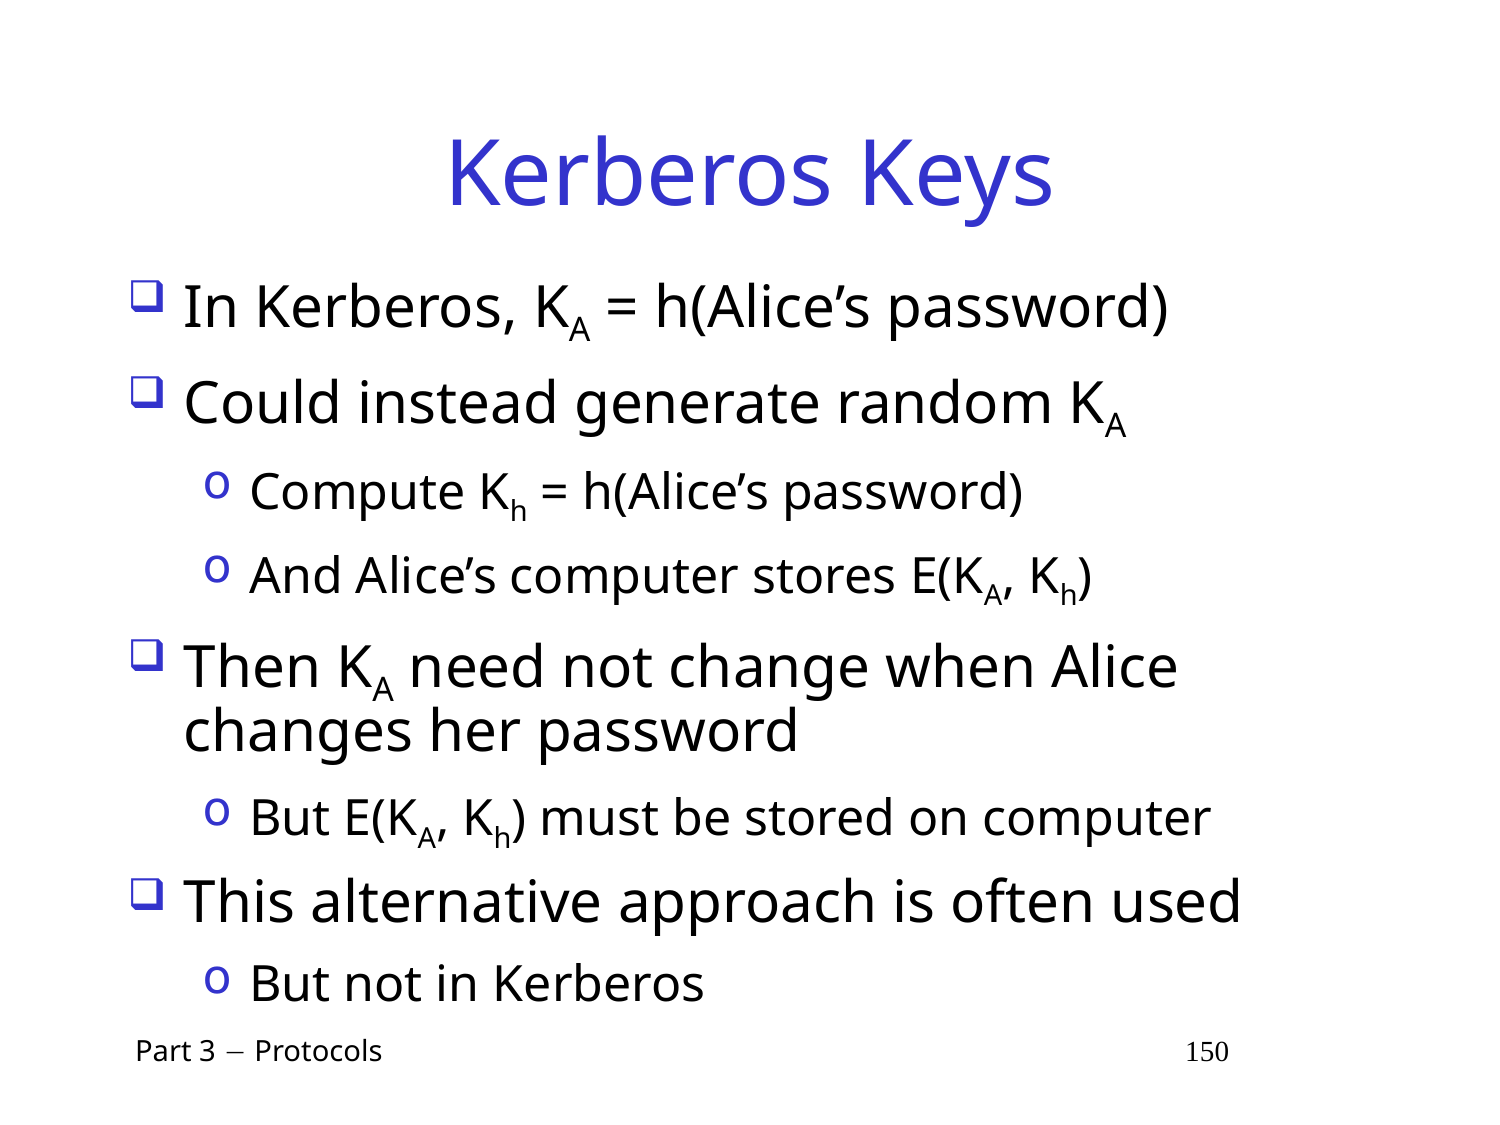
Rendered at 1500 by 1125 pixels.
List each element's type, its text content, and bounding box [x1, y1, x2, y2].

footer Part 3  Protocols 150 [112, 1024, 1401, 1101]
title Kerberos Keys [112, 74, 1388, 262]
list In Kerberos, KA = h(Alice’s password) Could instead generate random KA Compute Kh = h(Alice’s password) And Alice’s computer stores E(KA, Kh) Then KA need not change when Alice changes her password But E(KA, Kh) must be stored on computer This alternative approach is often used But not in Kerberos [112, 262, 1426, 1001]
